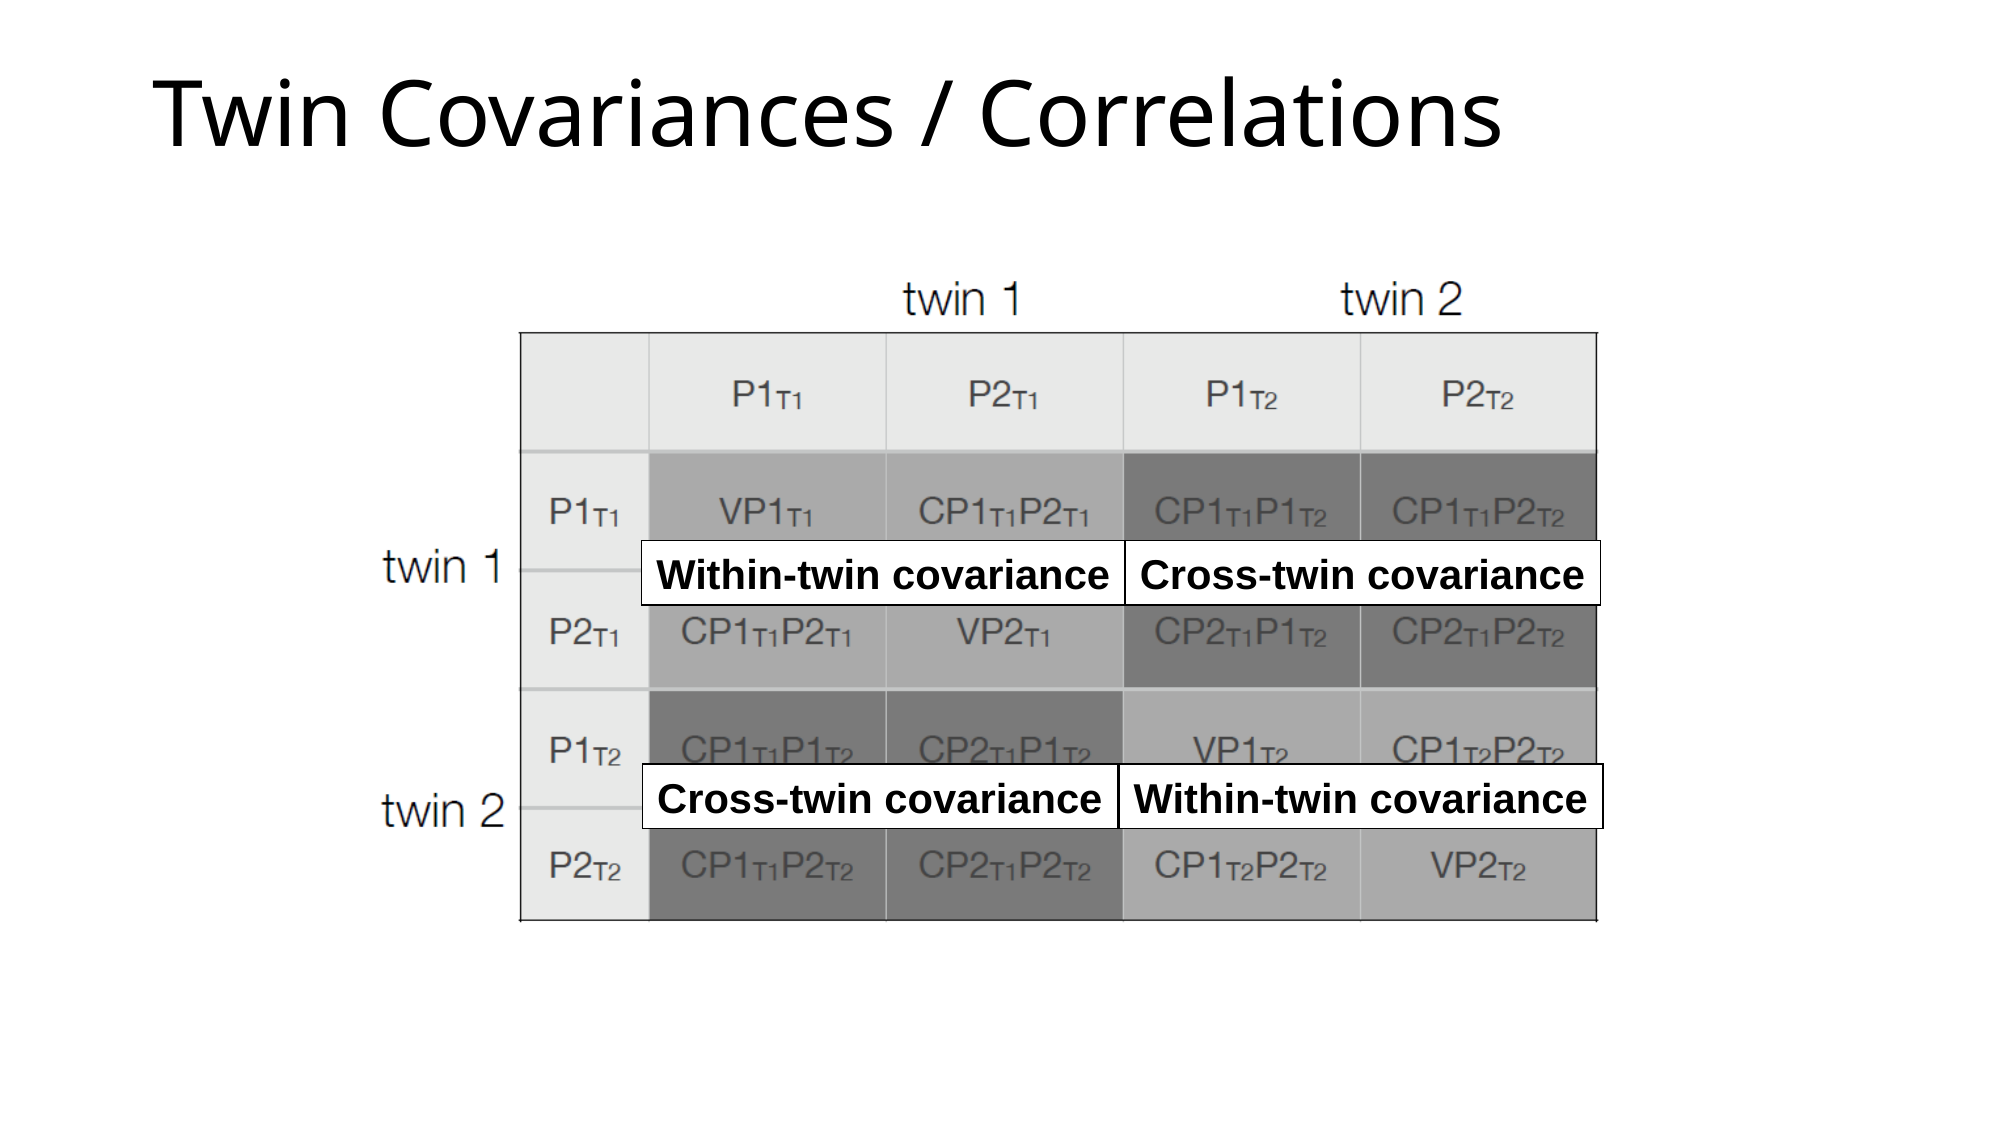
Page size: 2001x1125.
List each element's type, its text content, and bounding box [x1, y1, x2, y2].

text_box Twin Covariances / Correlations [137, 59, 1863, 278]
picture [376, 249, 1608, 937]
